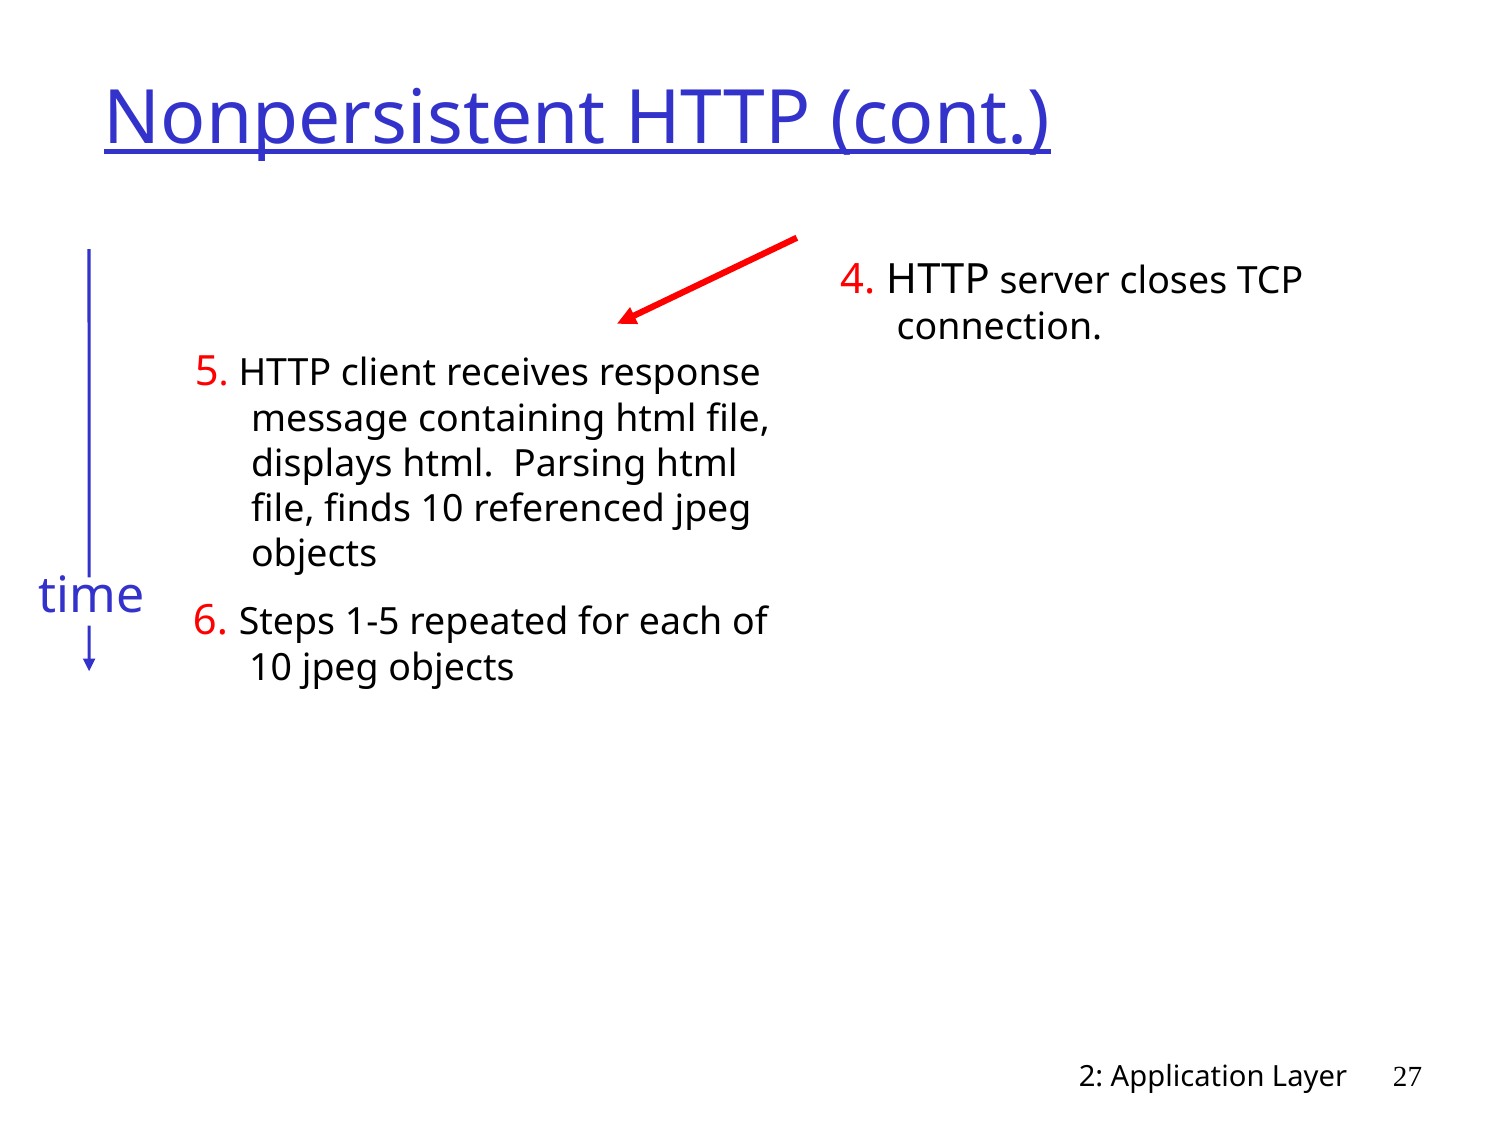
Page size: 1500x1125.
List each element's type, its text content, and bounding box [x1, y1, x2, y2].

text_box [617, 237, 797, 324]
footer 2: Application Layer [887, 1049, 1362, 1125]
slide_number 27 [1362, 1049, 1438, 1125]
text_box [82, 630, 96, 672]
title Nonpersistent HTTP (cont.) [88, 41, 1365, 185]
text_box 4. HTTP server closes TCP connection. [825, 244, 1451, 366]
list 5. HTTP client receives response message containing html file, displays html. Parsing html file, finds 10 referenced jpeg objects [179, 335, 805, 588]
text_box time [23, 554, 160, 630]
text_box 6. Steps 1-5 repeated for each of 10 jpeg objects [178, 585, 804, 695]
